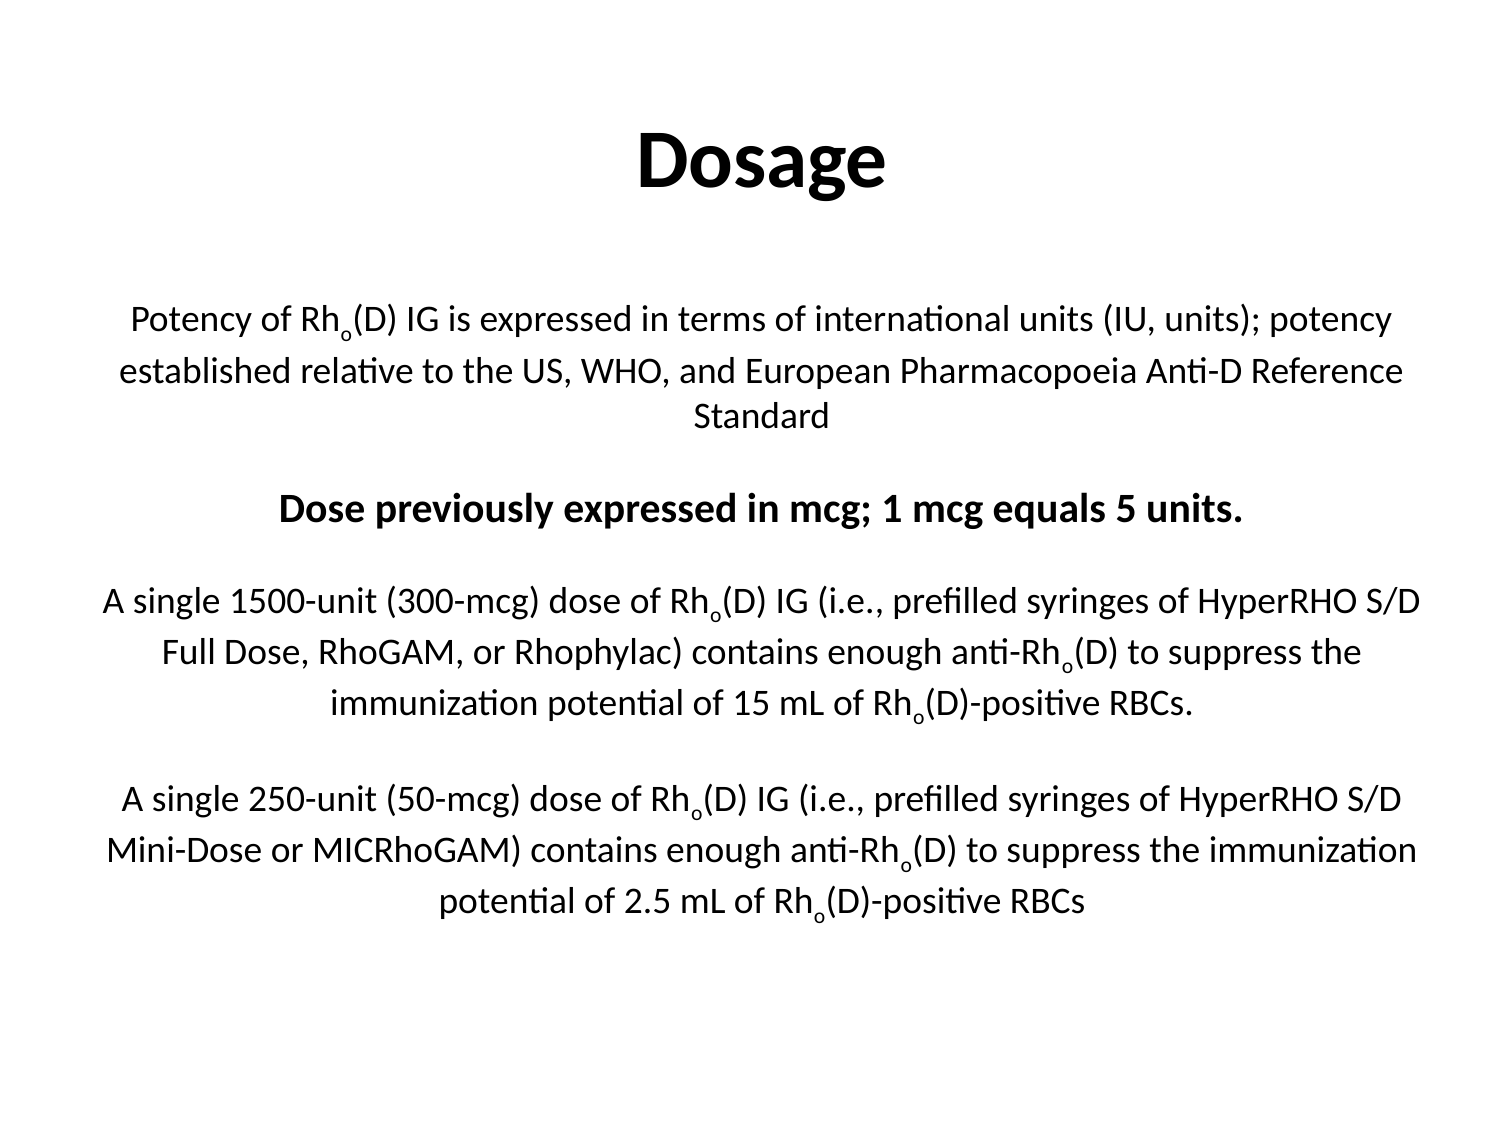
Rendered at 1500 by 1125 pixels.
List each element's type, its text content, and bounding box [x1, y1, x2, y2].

text_box Dosage Potency of Rho(D) IG is expressed in terms of international units (IU, units); potency established relative to the US, WHO, and European Pharmacopoeia Anti-D Reference Standard Dose previously expressed in mcg; 1 mcg equals 5 units. A single 1500-unit (300-mcg) dose of Rho(D) IG (i.e., prefilled syringes of HyperRHO S/D Full Dose, RhoGAM, or Rhophylac) contains enough anti-Rho(D) to suppress the immunization potential of 15 mL of Rho(D)-positive RBCs. A single 250-unit (50-mcg) dose of Rho(D) IG (i.e., prefilled syringes of HyperRHO S/D Mini-Dose or MICRhoGAM) contains enough anti-Rho(D) to suppress the immunization potential of 2.5 mL of Rho(D)-positive RBCs [82, 52, 1442, 980]
